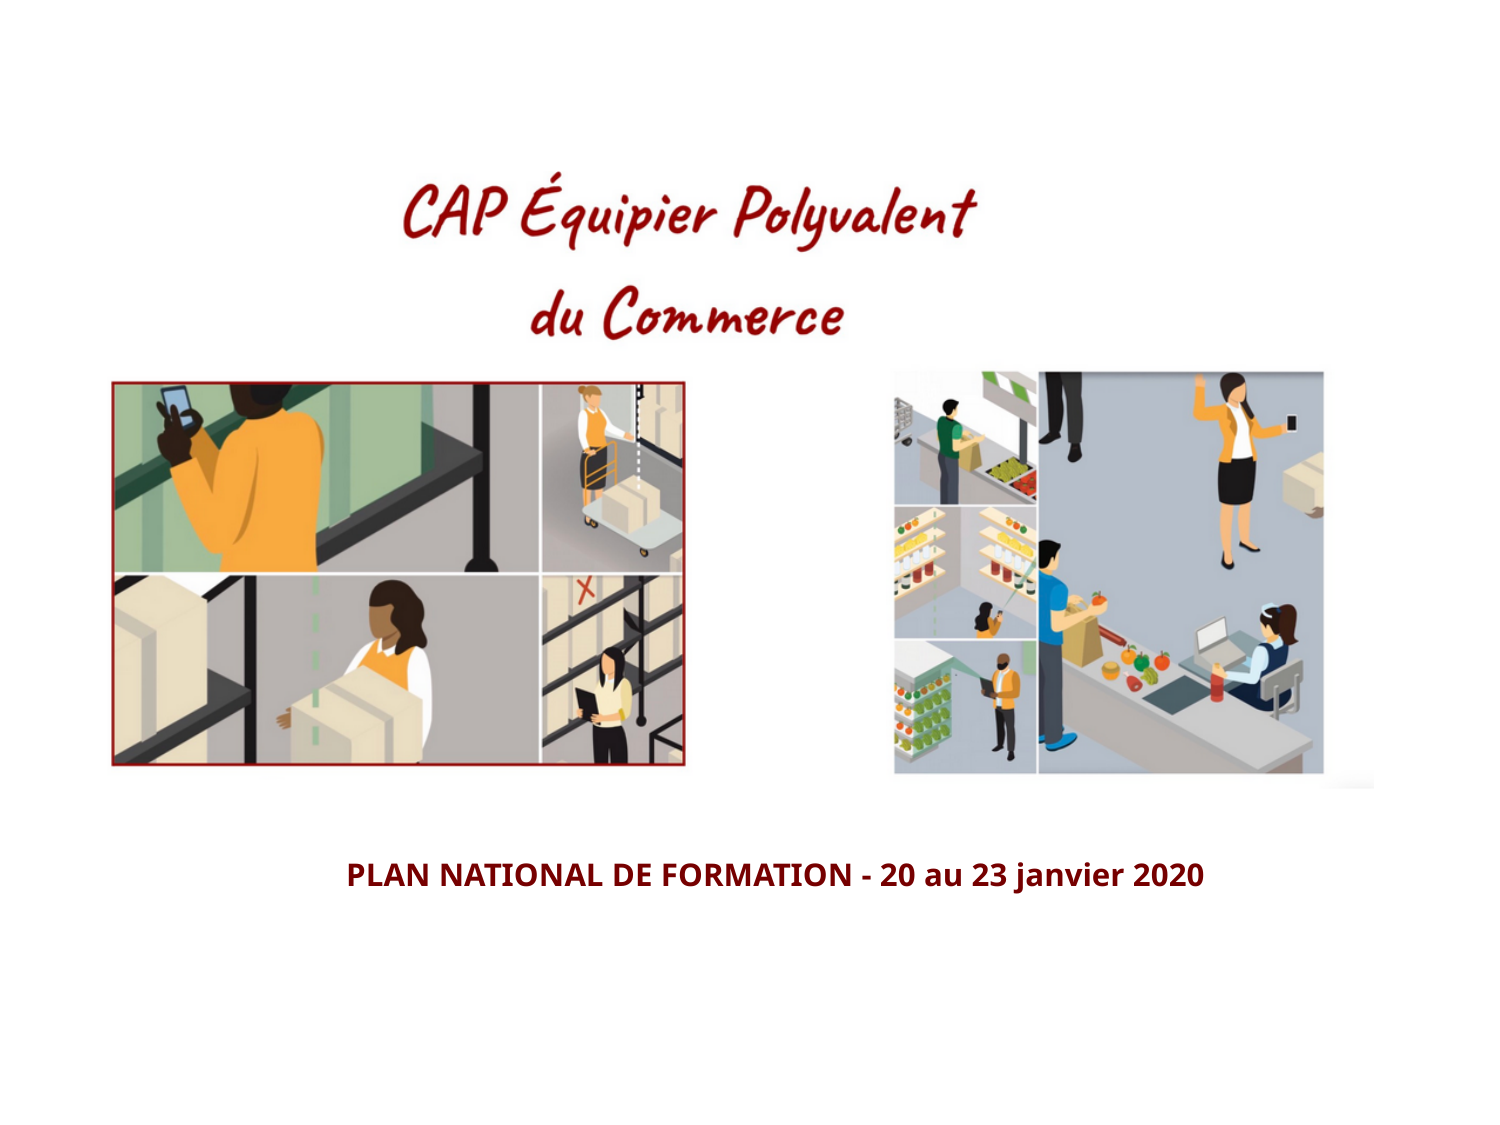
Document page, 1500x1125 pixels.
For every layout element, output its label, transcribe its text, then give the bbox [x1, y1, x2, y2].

picture [96, 371, 701, 780]
text_box PLAN NATIONAL DE FORMATION - 20 au 23 janvier 2020 [40, 848, 1500, 934]
picture [373, 171, 1374, 798]
